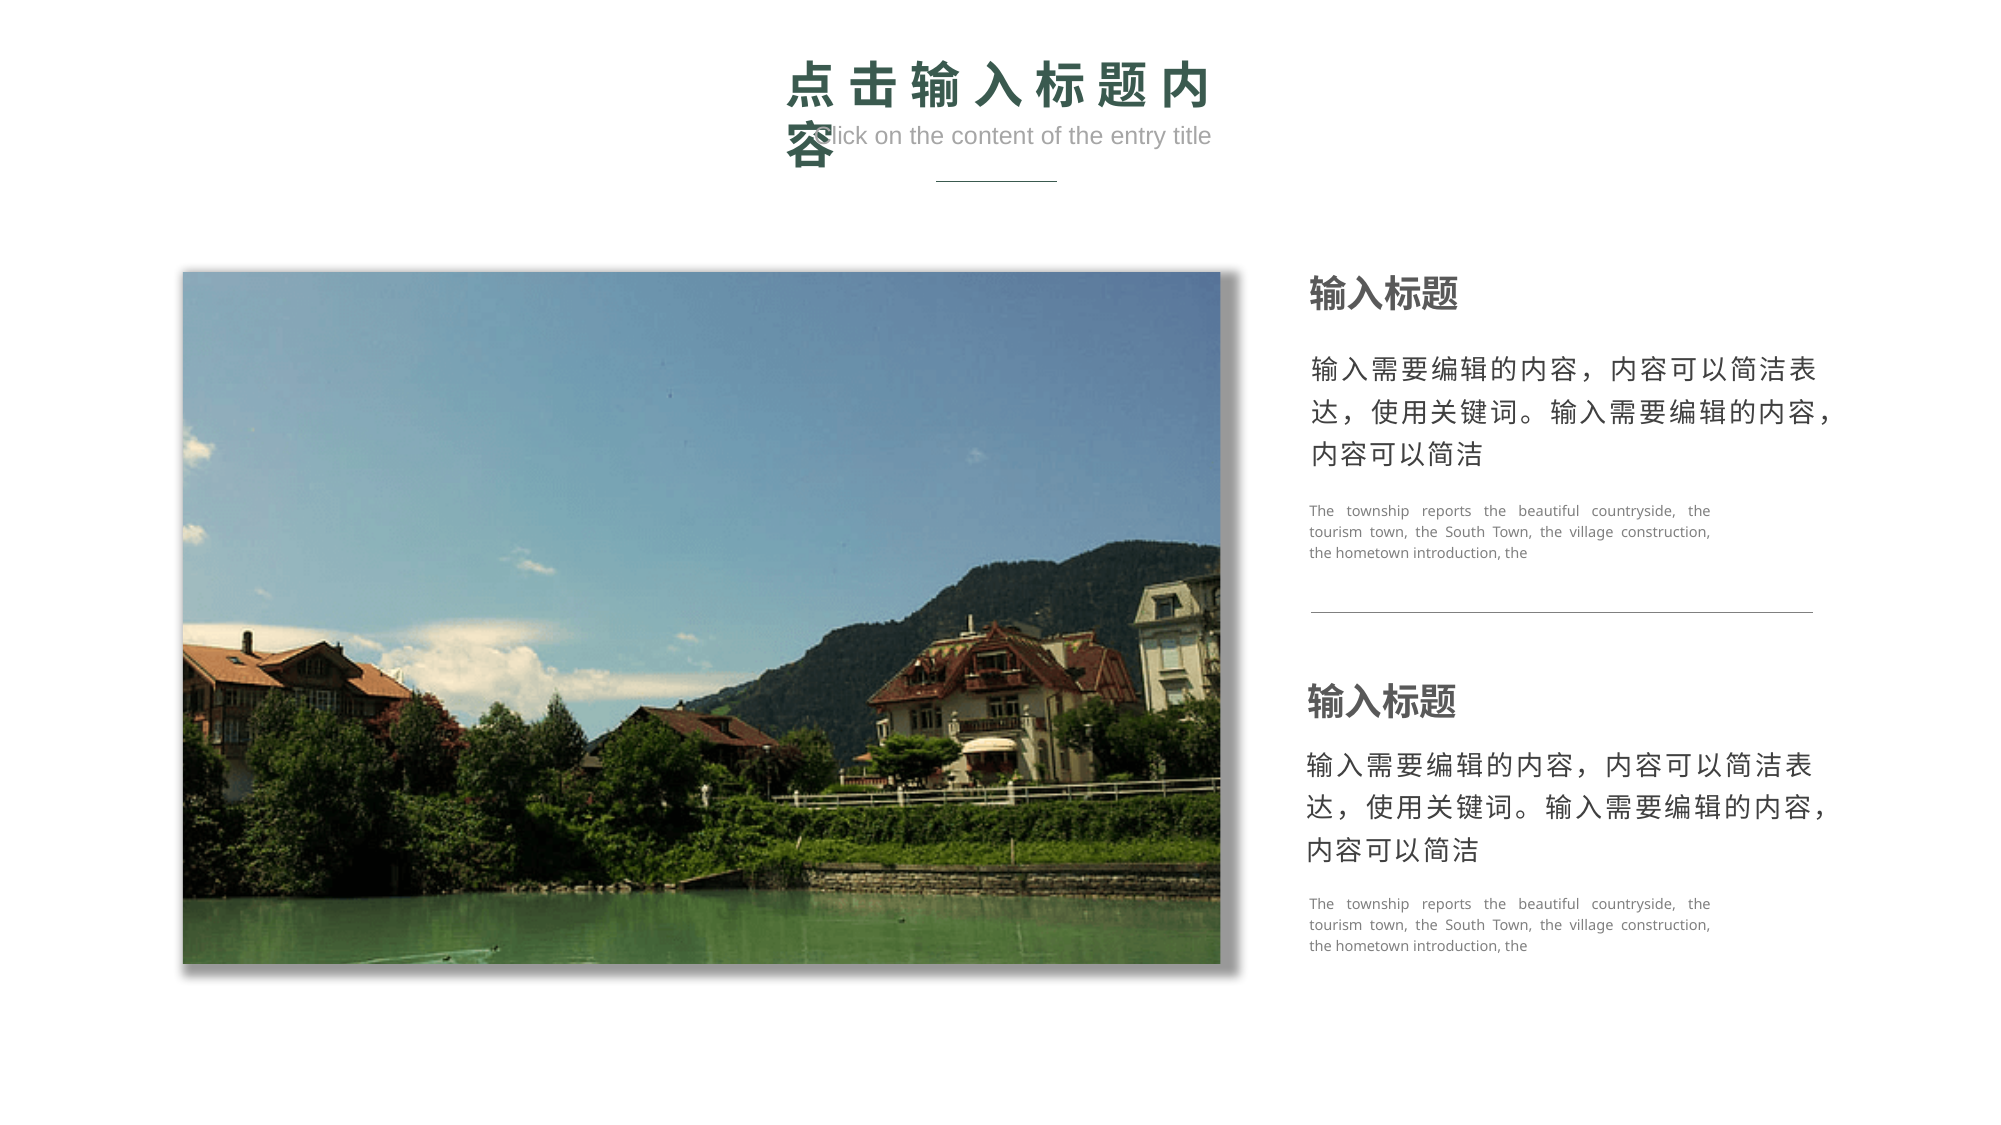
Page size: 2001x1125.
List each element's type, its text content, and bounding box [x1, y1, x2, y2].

text_box The township reports the beautiful countryside, the tourism town, the South Town, the village construction, the hometown introduction, the [1294, 491, 1726, 569]
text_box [770, 46, 1269, 182]
text_box 输入标题 [1292, 670, 1472, 731]
text_box 输入需要编辑的内容，内容可以简洁表达，使用关键词。输入需要编辑的内容，内容可以简洁 [1296, 335, 1834, 477]
text_box The township reports the beautiful countryside, the tourism town, the South Town, the village construction, the hometown introduction, the [1294, 884, 1726, 962]
text_box 输入需要编辑的内容，内容可以简洁表达，使用关键词。输入需要编辑的内容，内容可以简洁 [1292, 731, 1829, 873]
picture [182, 272, 1221, 964]
text_box 输入标题 [1294, 262, 1475, 323]
